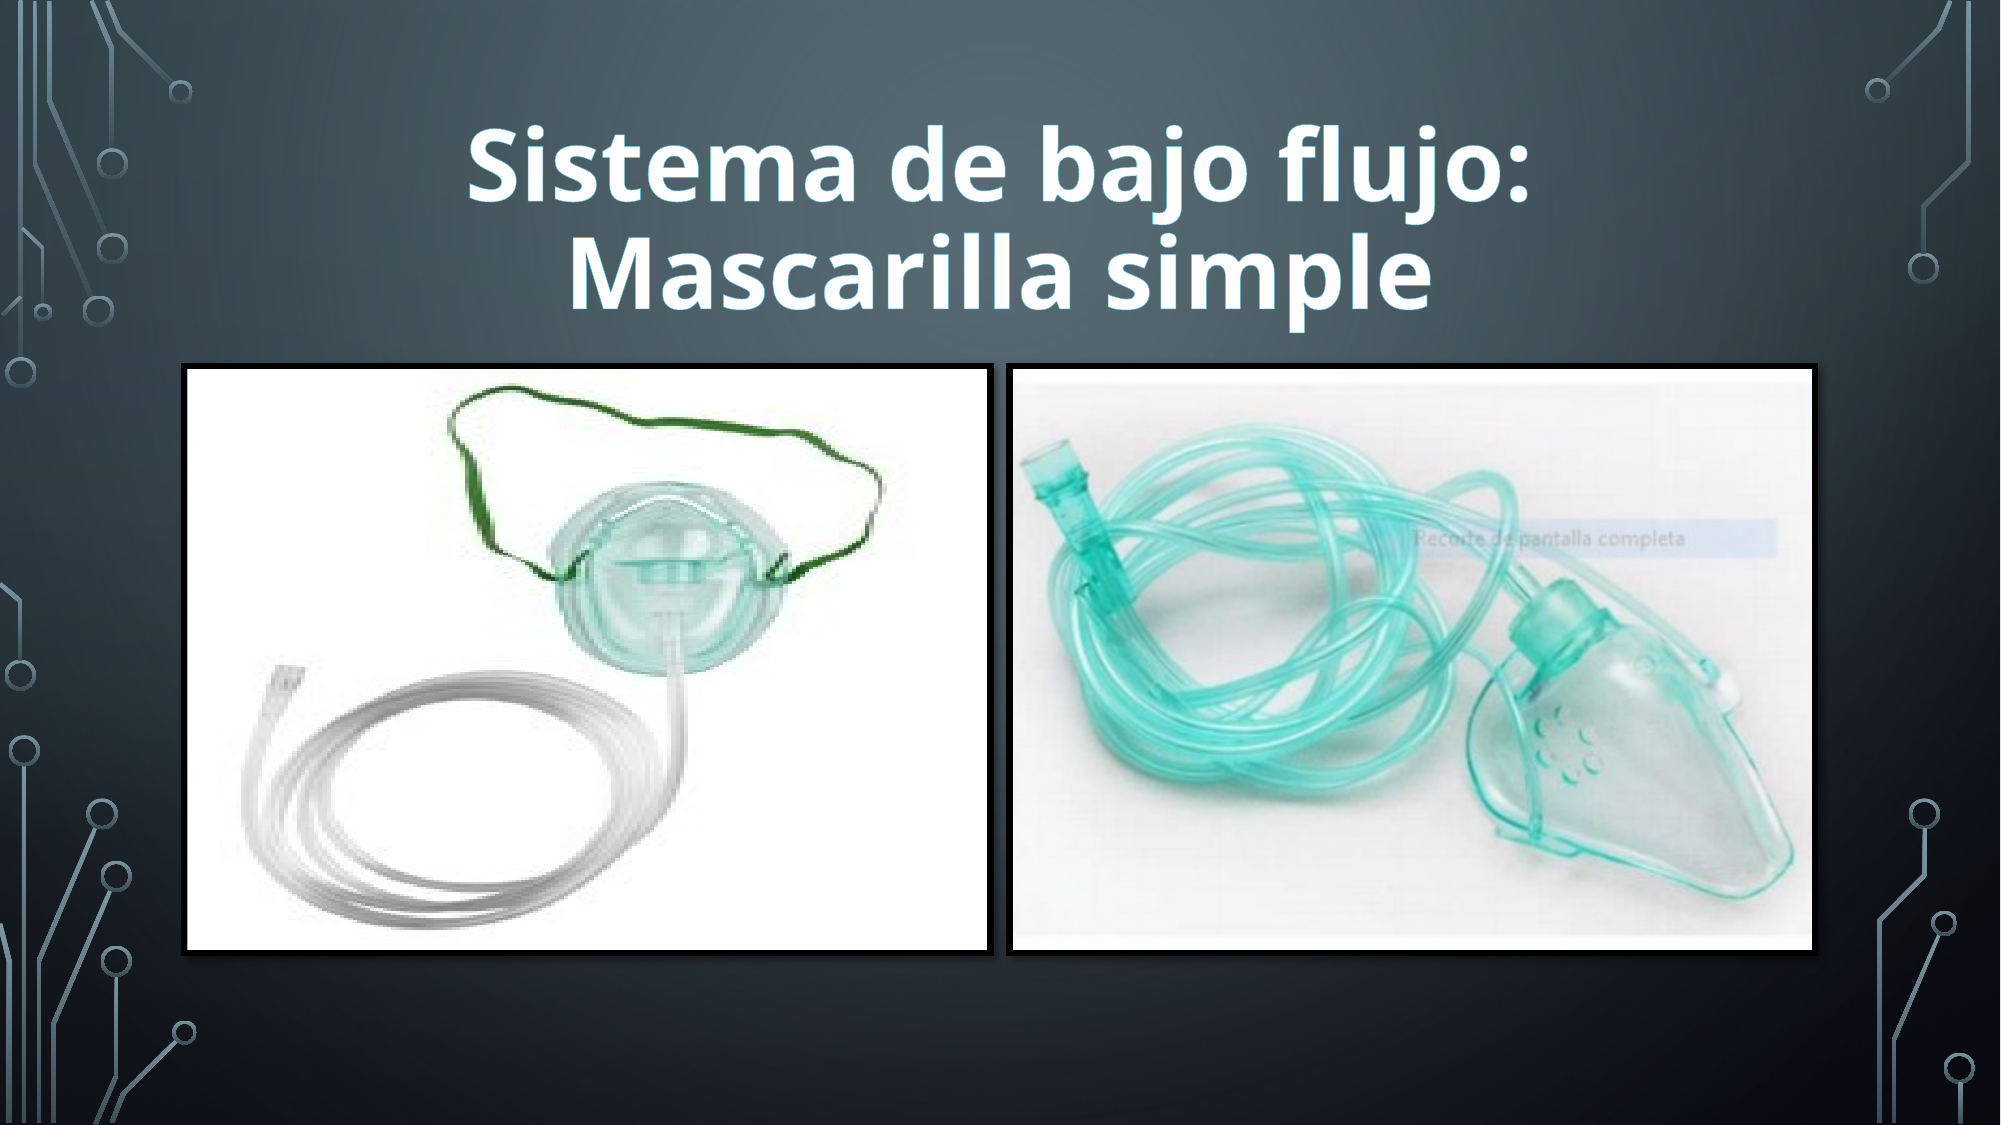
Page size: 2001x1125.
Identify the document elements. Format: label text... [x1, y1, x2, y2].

picture [1012, 368, 1813, 951]
title Sistema de bajo flujo: Mascarilla simple [187, 101, 1813, 344]
picture [186, 368, 988, 951]
